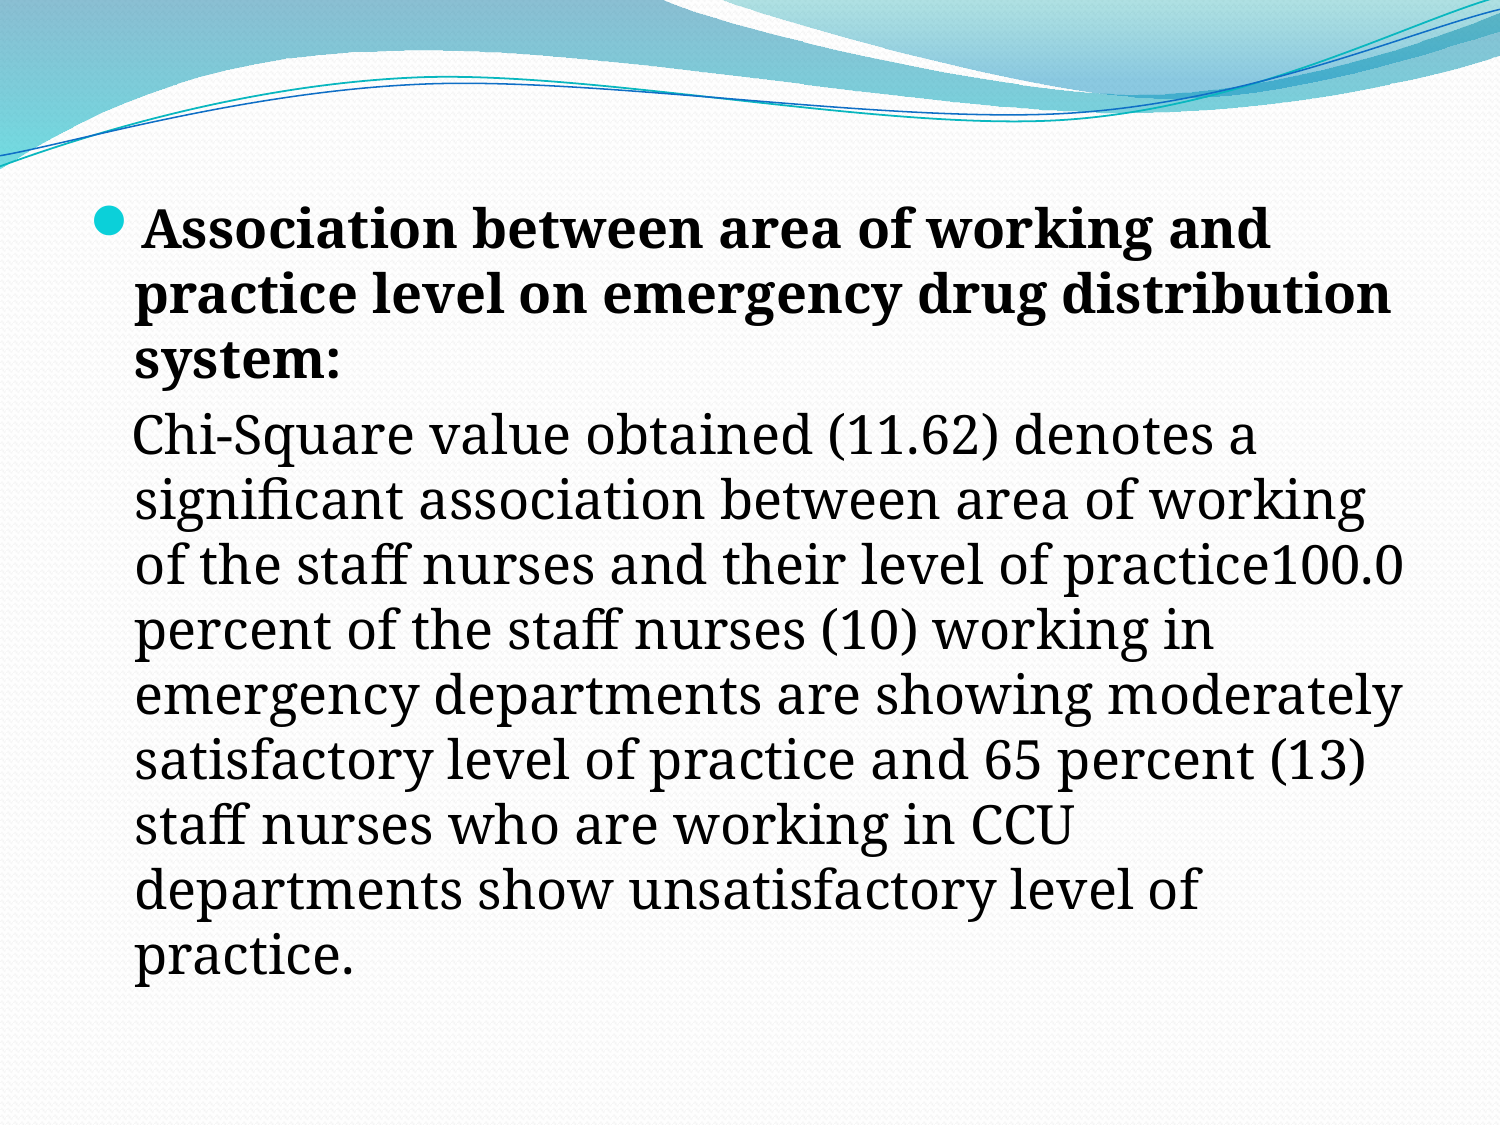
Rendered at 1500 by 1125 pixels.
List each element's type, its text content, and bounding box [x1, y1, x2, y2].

list Association between area of working and practice level on emergency drug distribution system: Chi-Square value obtained (11.62) denotes a significant association between area of working of the staff nurses and their level of practice100.0 percent of the staff nurses (10) working in emergency departments are showing moderately satisfactory level of practice and 65 percent (13) staff nurses who are working in CCU departments show unsatisfactory level of practice. [75, 187, 1425, 908]
